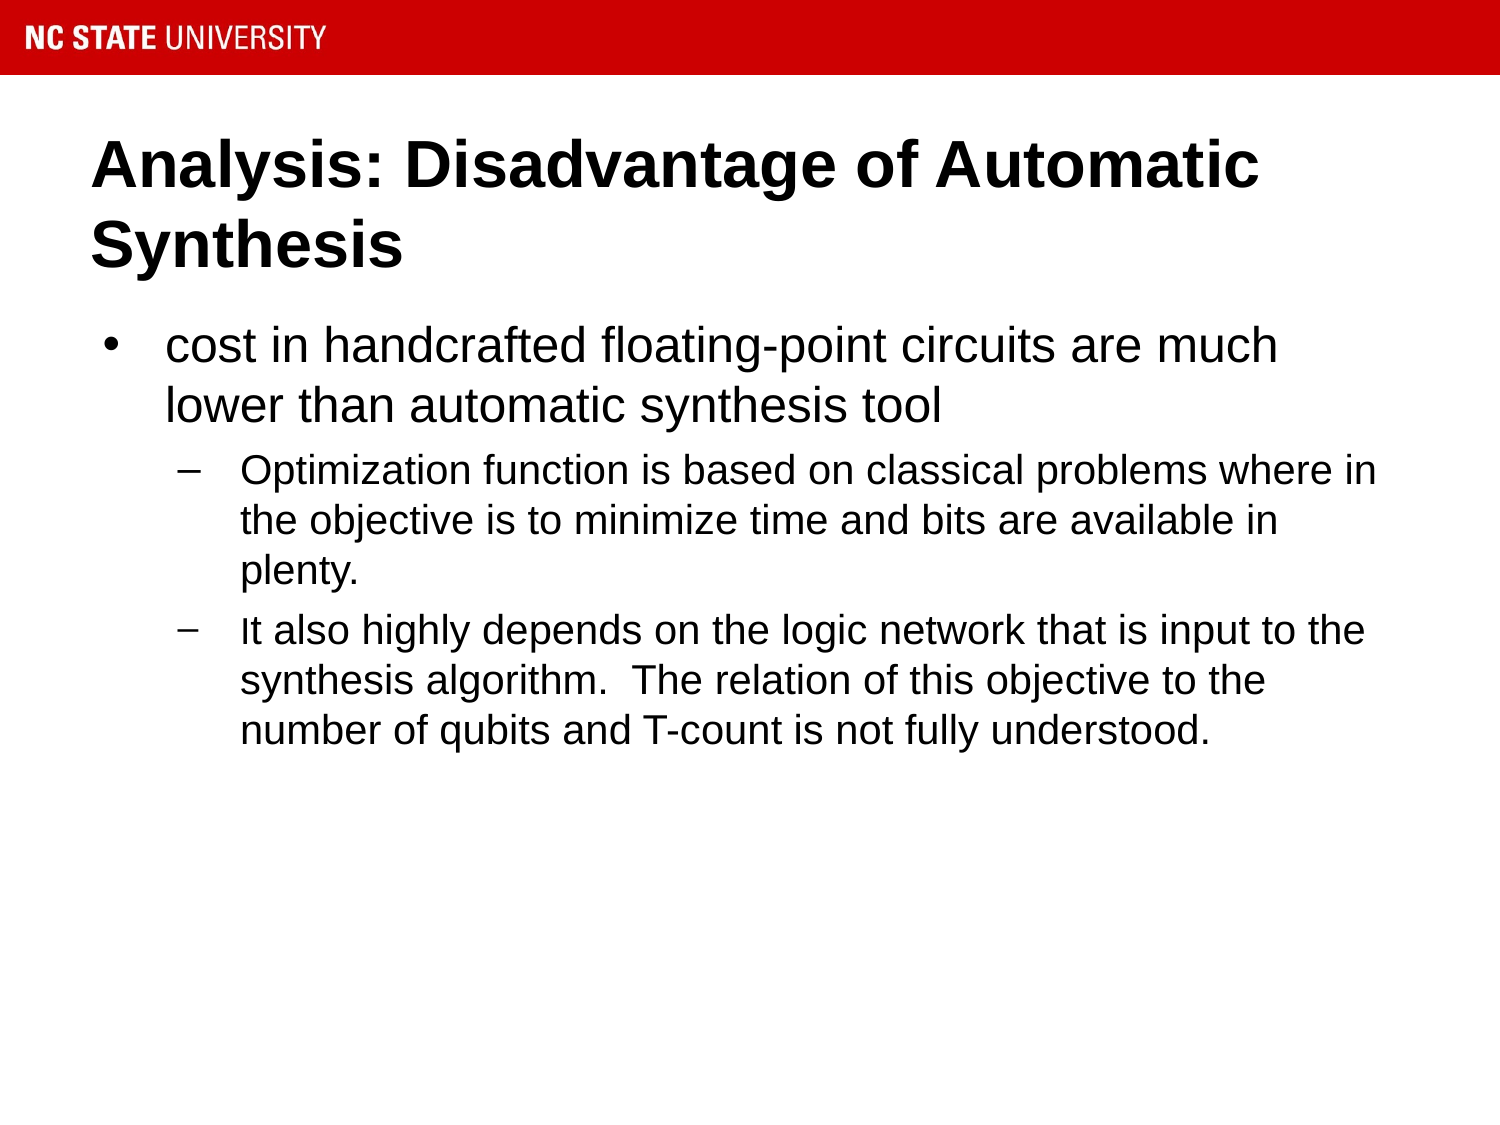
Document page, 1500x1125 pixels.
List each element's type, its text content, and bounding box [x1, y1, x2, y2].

list cost in handcrafted floating-point circuits are much lower than automatic synthesis tool Optimization function is based on classical problems where in the objective is to minimize time and bits are available in plenty. It also highly depends on the logic network that is input to the synthesis algorithm. The relation of this objective to the number of qubits and T-count is not fully understood. [75, 297, 1425, 1125]
picture [0, 0, 1500, 75]
title Analysis: Disadvantage of Automatic Synthesis [75, 147, 1425, 255]
